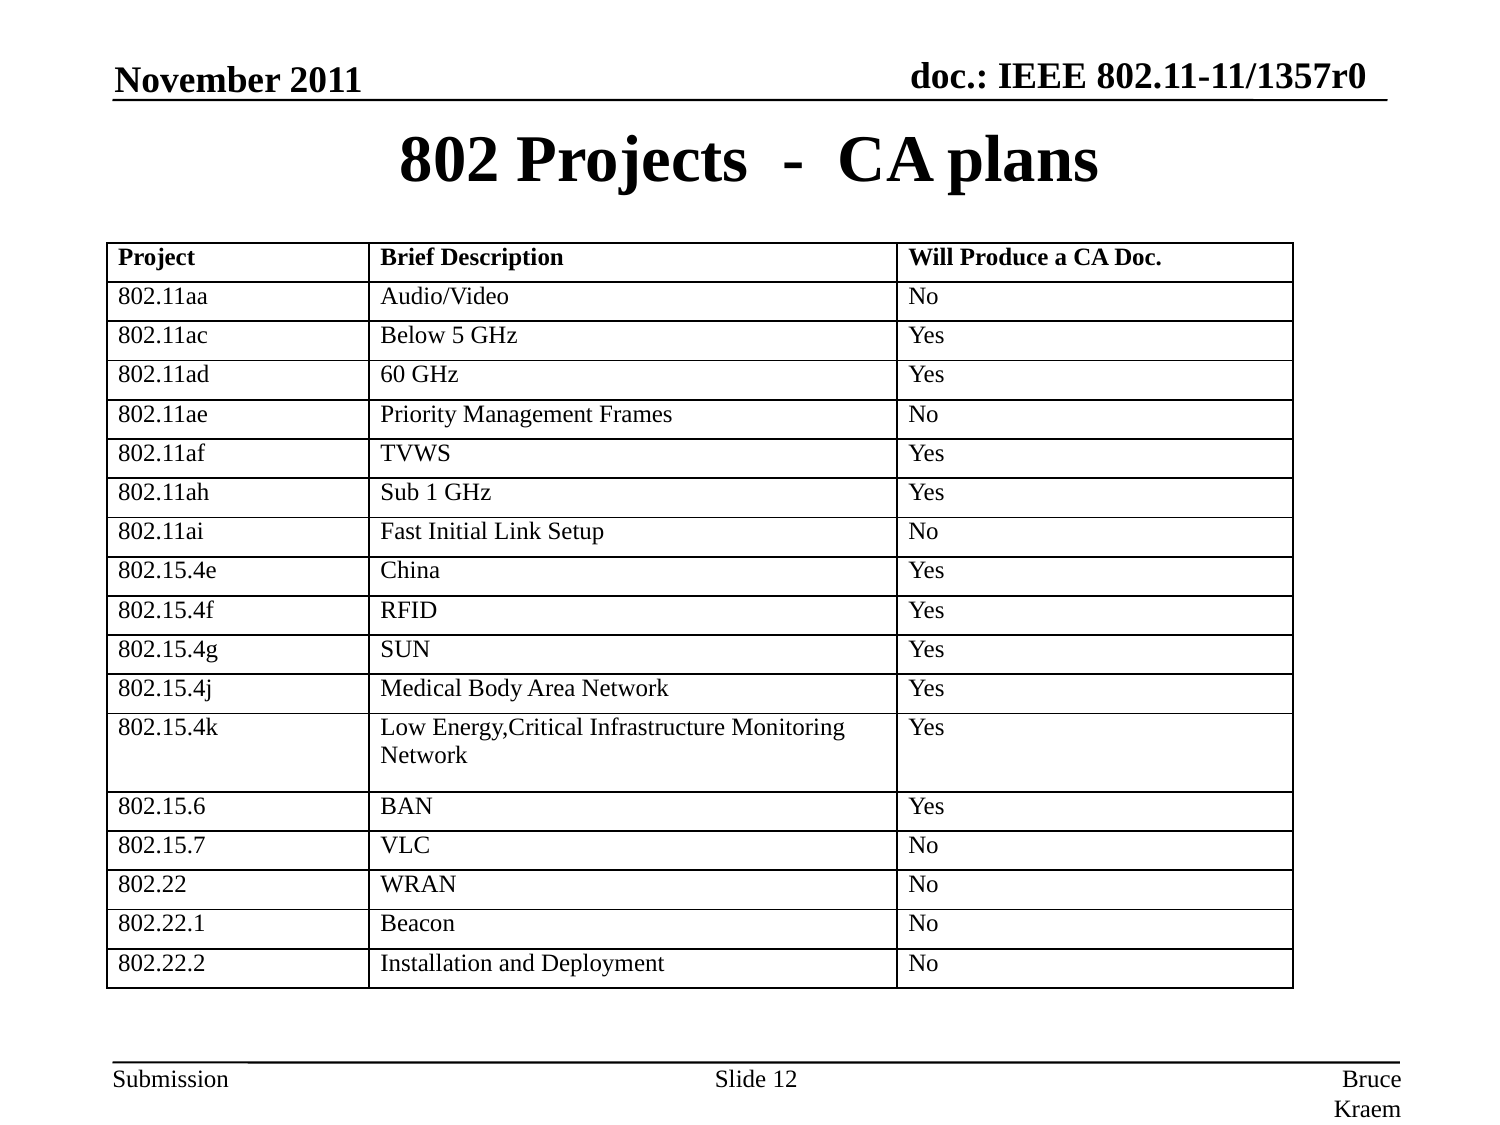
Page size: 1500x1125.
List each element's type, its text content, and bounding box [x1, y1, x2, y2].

table_cell 802.11ah [108, 479, 368, 517]
table_cell No [898, 283, 1292, 320]
table_cell 802.22.2 [108, 950, 368, 987]
table_cell Installation and Deployment [370, 950, 896, 987]
table_cell Medical Body Area Network [370, 675, 896, 713]
table_cell Audio/Video [370, 283, 896, 320]
table_cell No [898, 871, 1292, 909]
table_cell 802.11aa [108, 283, 368, 320]
table_cell 802.11ae [108, 401, 368, 438]
table_cell 60 GHz [370, 361, 896, 399]
table_cell Yes [898, 558, 1292, 595]
table_cell Yes [898, 479, 1292, 517]
table_cell No [898, 832, 1292, 869]
table_cell No [898, 518, 1292, 556]
slide_number Slide 12 [714, 1062, 798, 1093]
title 802 Projects - CA plans [112, 112, 1388, 198]
table_cell 802.11af [108, 440, 368, 477]
table_cell Yes [898, 440, 1292, 477]
table_cell No [898, 950, 1292, 987]
table_cell 802.15.7 [108, 832, 368, 869]
table_cell Yes [898, 714, 1292, 791]
table_cell No [898, 910, 1292, 948]
table_header Will Produce a CA Doc. [898, 244, 1292, 281]
table_cell Fast Initial Link Setup [370, 518, 896, 556]
table_cell 802.15.4e [108, 558, 368, 595]
table_cell VLC [370, 832, 896, 869]
table_header Project [108, 244, 368, 281]
table_cell No [898, 401, 1292, 438]
table_cell 802.15.4j [108, 675, 368, 713]
table_cell 802.22 [108, 871, 368, 909]
table_cell China [370, 558, 896, 595]
table_cell Yes [898, 675, 1292, 713]
table_cell SUN [370, 636, 896, 673]
table_cell Yes [898, 636, 1292, 673]
table_cell Low Energy,Critical Infrastructure Monitoring Network [370, 714, 896, 791]
table_cell RFID [370, 597, 896, 634]
footer Bruce Kraemer, Marvell [1325, 1062, 1402, 1093]
table_cell Priority Management Frames [370, 401, 896, 438]
table_cell Beacon [370, 910, 896, 948]
table_cell 802.15.6 [108, 793, 368, 830]
table_cell 802.11ad [108, 361, 368, 399]
table_cell Below 5 GHz [370, 322, 896, 360]
table_cell 802.15.4g [108, 636, 368, 673]
table_cell BAN [370, 793, 896, 830]
table_cell 802.11ac [108, 322, 368, 360]
table_cell 802.22.1 [108, 910, 368, 948]
table_cell Sub 1 GHz [370, 479, 896, 517]
table_cell 802.11ai [108, 518, 368, 556]
table_cell Yes [898, 793, 1292, 830]
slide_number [114, 54, 365, 100]
table_cell Yes [898, 597, 1292, 634]
table_cell 802.15.4f [108, 597, 368, 634]
table_cell 802.15.4k [108, 714, 368, 791]
table_cell Yes [898, 322, 1292, 360]
table_cell TVWS [370, 440, 896, 477]
table_cell Yes [898, 361, 1292, 399]
table_cell WRAN [370, 871, 896, 909]
table_header Brief Description [370, 244, 896, 281]
